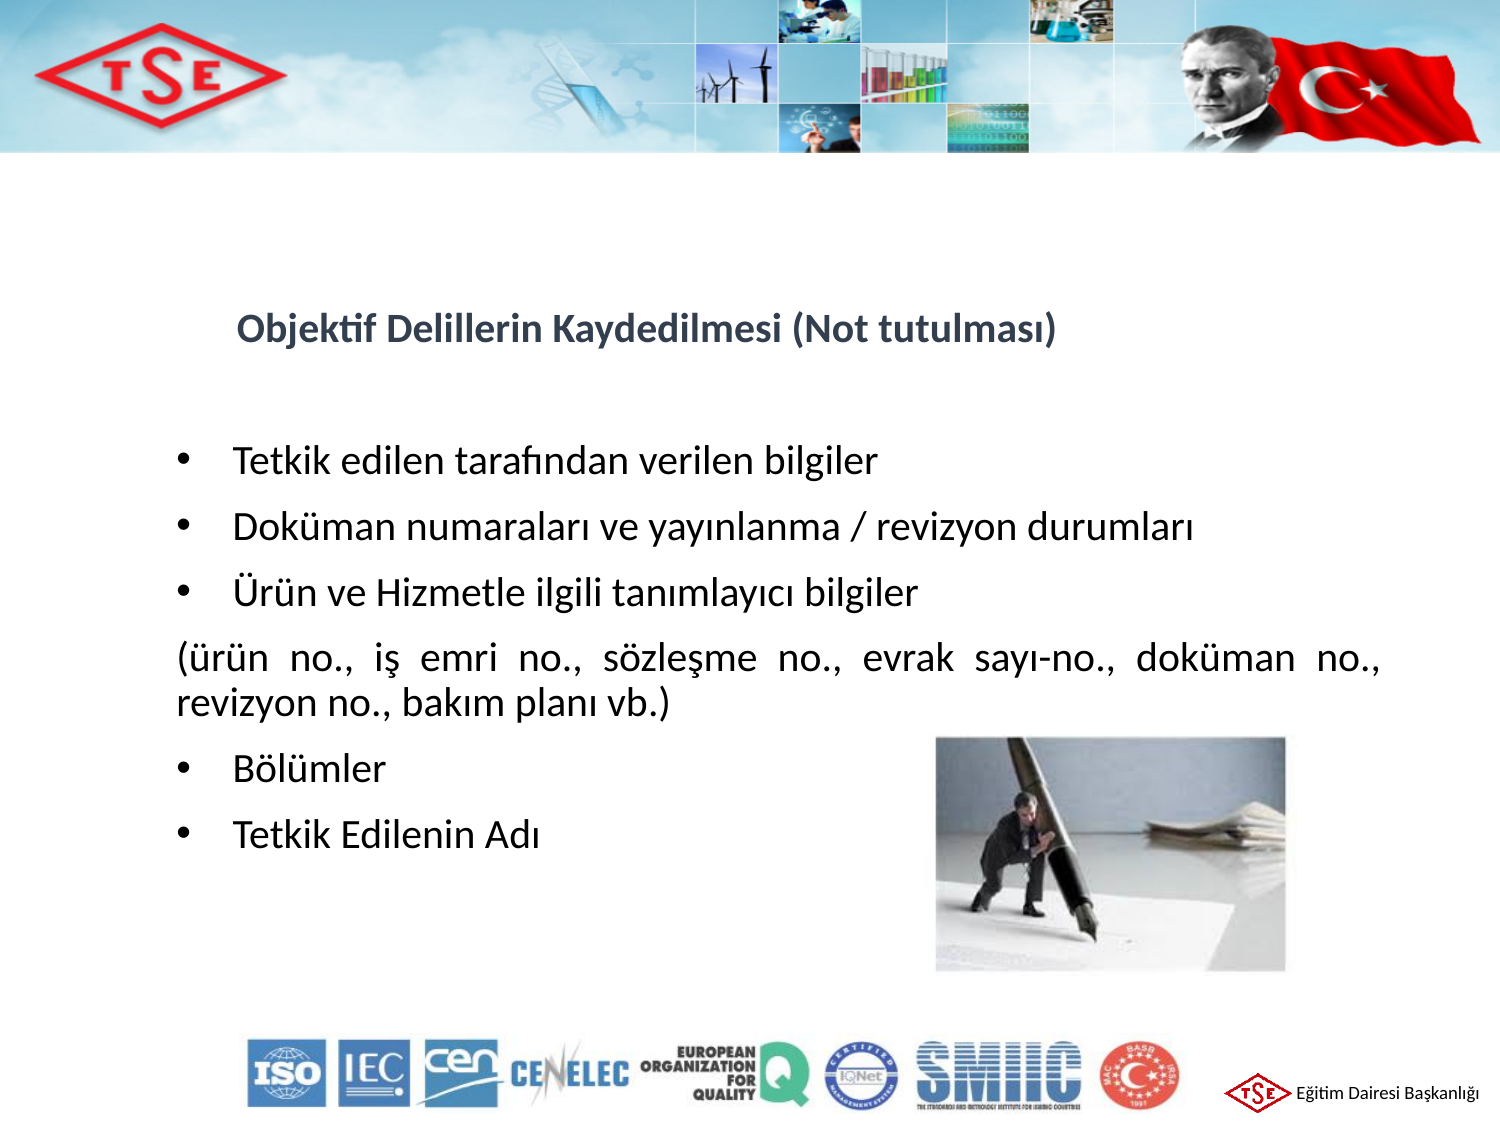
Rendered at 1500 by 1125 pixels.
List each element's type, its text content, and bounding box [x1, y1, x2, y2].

picture [239, 1033, 1188, 1114]
picture [0, 0, 1500, 153]
picture [1224, 1073, 1292, 1113]
picture [912, 711, 1311, 999]
list Objektif Delillerin Kaydedilmesi (Not tutulması) Tetkik edilen tarafından verilen bilgiler Doküman numaraları ve yayınlanma / revizyon durumları Ürün ve Hizmetle ilgili tanımlayıcı bilgiler (ürün no., iş emri no., sözleşme no., evrak sayı-no., doküman no., revizyon no., bakım planı vb.) Bölümler Tetkik Edilenin Adı [103, 299, 1397, 1014]
